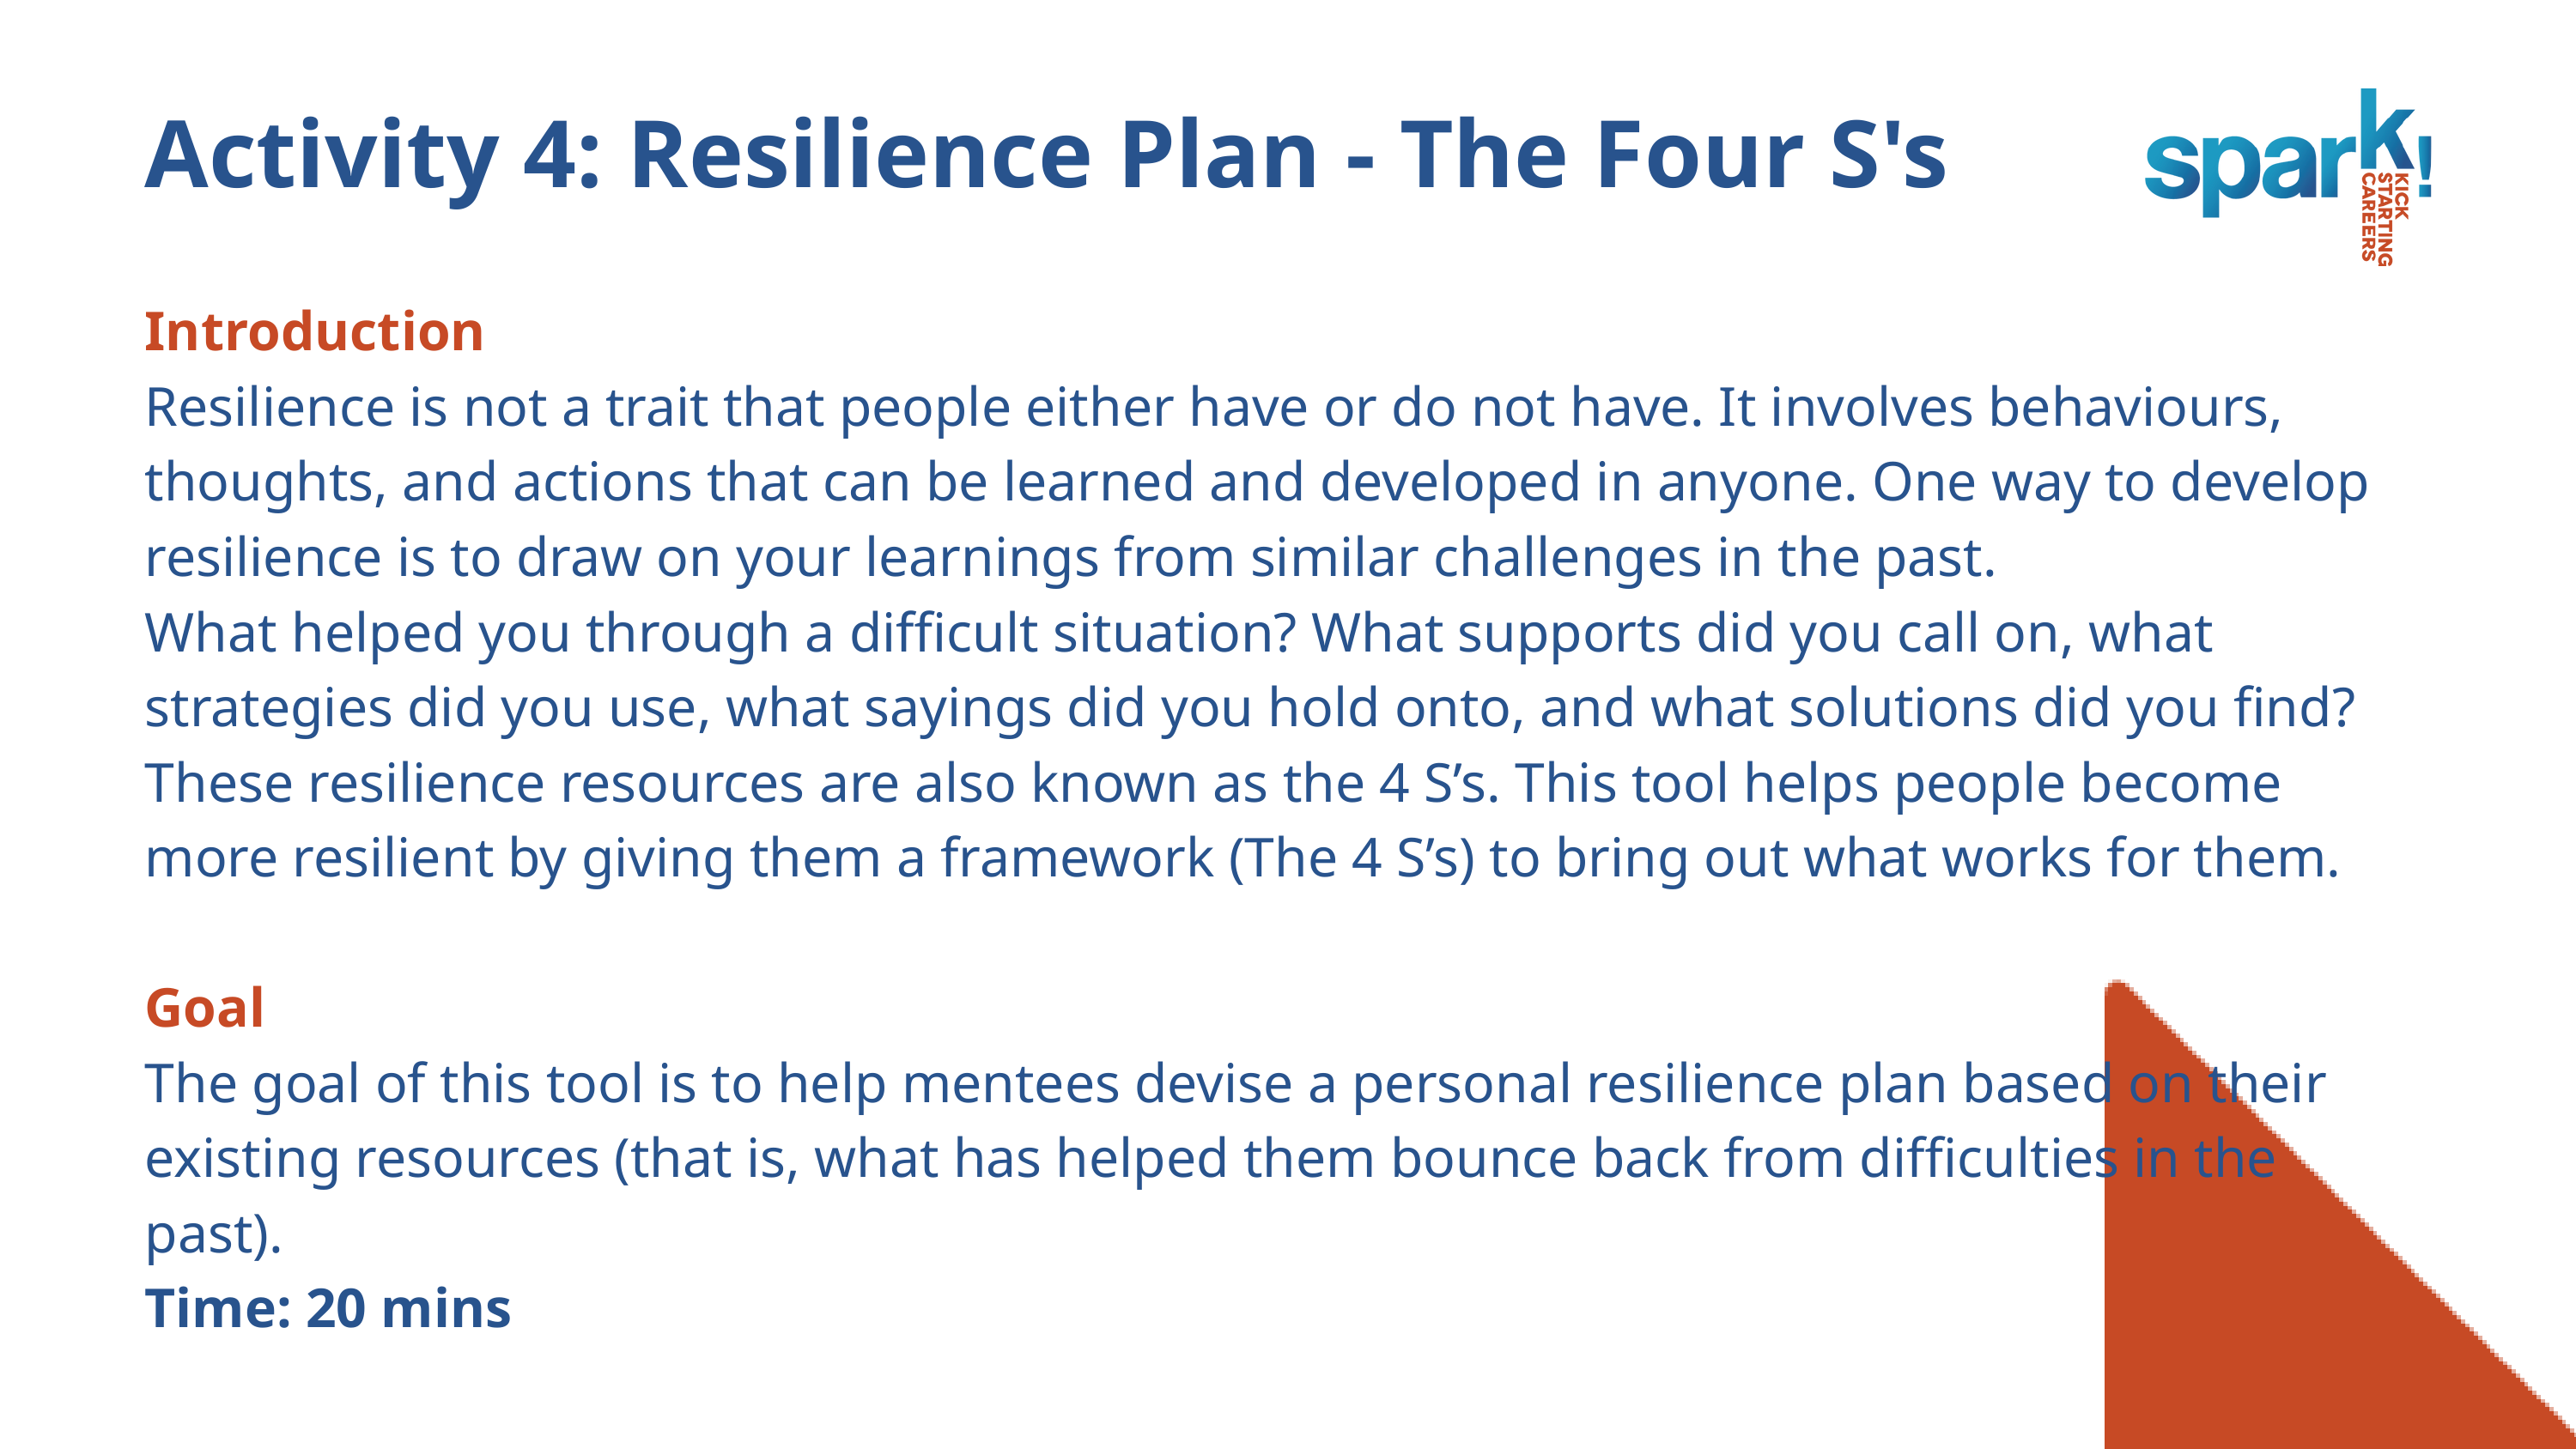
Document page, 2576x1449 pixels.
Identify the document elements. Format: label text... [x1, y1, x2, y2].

text_box [2105, 979, 2576, 1449]
text_box [2145, 88, 2432, 266]
text_box Activity 4: Resilience Plan - The Four S's [144, 76, 1984, 206]
text_box Introduction Resilience is not a trait that people either have or do not have. It involves behaviours, thoughts, and actions that can be learned and developed in anyone. One way to develop resilience is to draw on your learnings from similar challenges in the past. What helped you through a difficult situation? What supports did you call on, what strategies did you use, what sayings did you hold onto, and what solutions did you find? These resilience resources are also known as the 4 S’s. This tool helps people become more resilient by giving them a framework (The 4 S’s) to bring out what works for them. Goal The goal of this tool is to help mentees devise a personal resilience plan based on their existing resources (that is, what has helped them bounce back from difficulties in the past). Time: 20 mins [144, 286, 2427, 1419]
